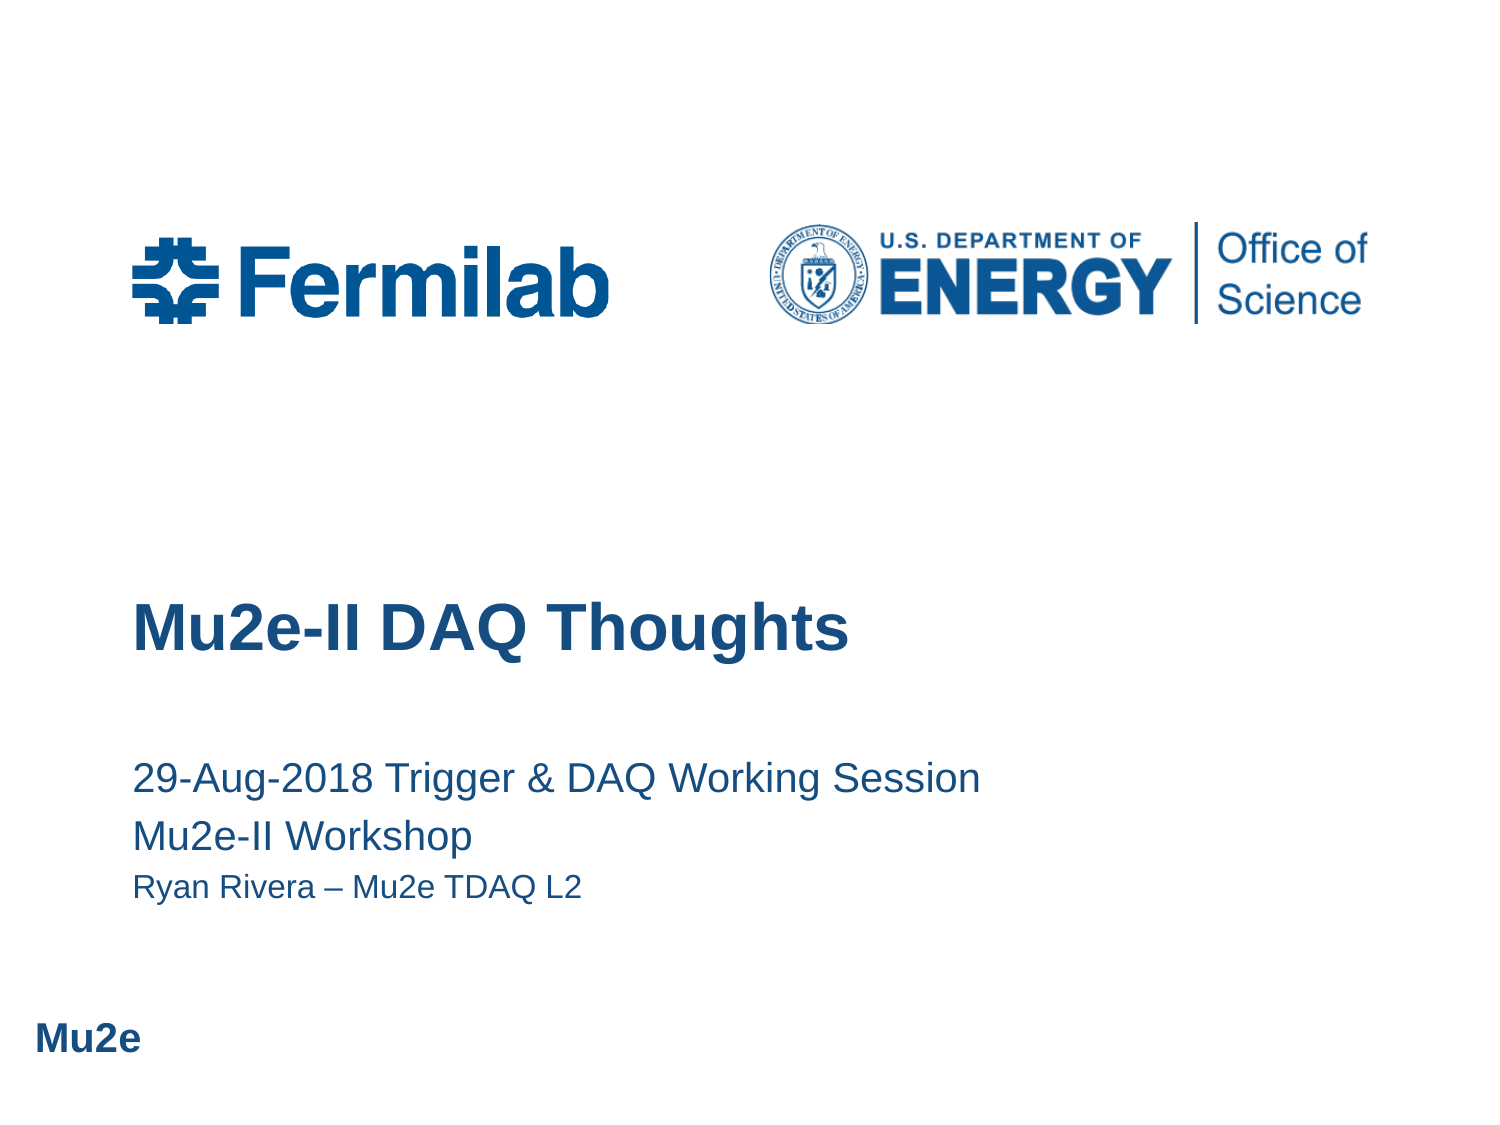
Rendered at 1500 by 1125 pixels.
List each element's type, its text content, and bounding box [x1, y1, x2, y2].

list 29-Aug-2018 Trigger & DAQ Working Session Mu2e-II Workshop Ryan Rivera – Mu2e TDAQ L2 [132, 750, 1367, 995]
title Mu2e-II DAQ Thoughts [132, 583, 1367, 750]
